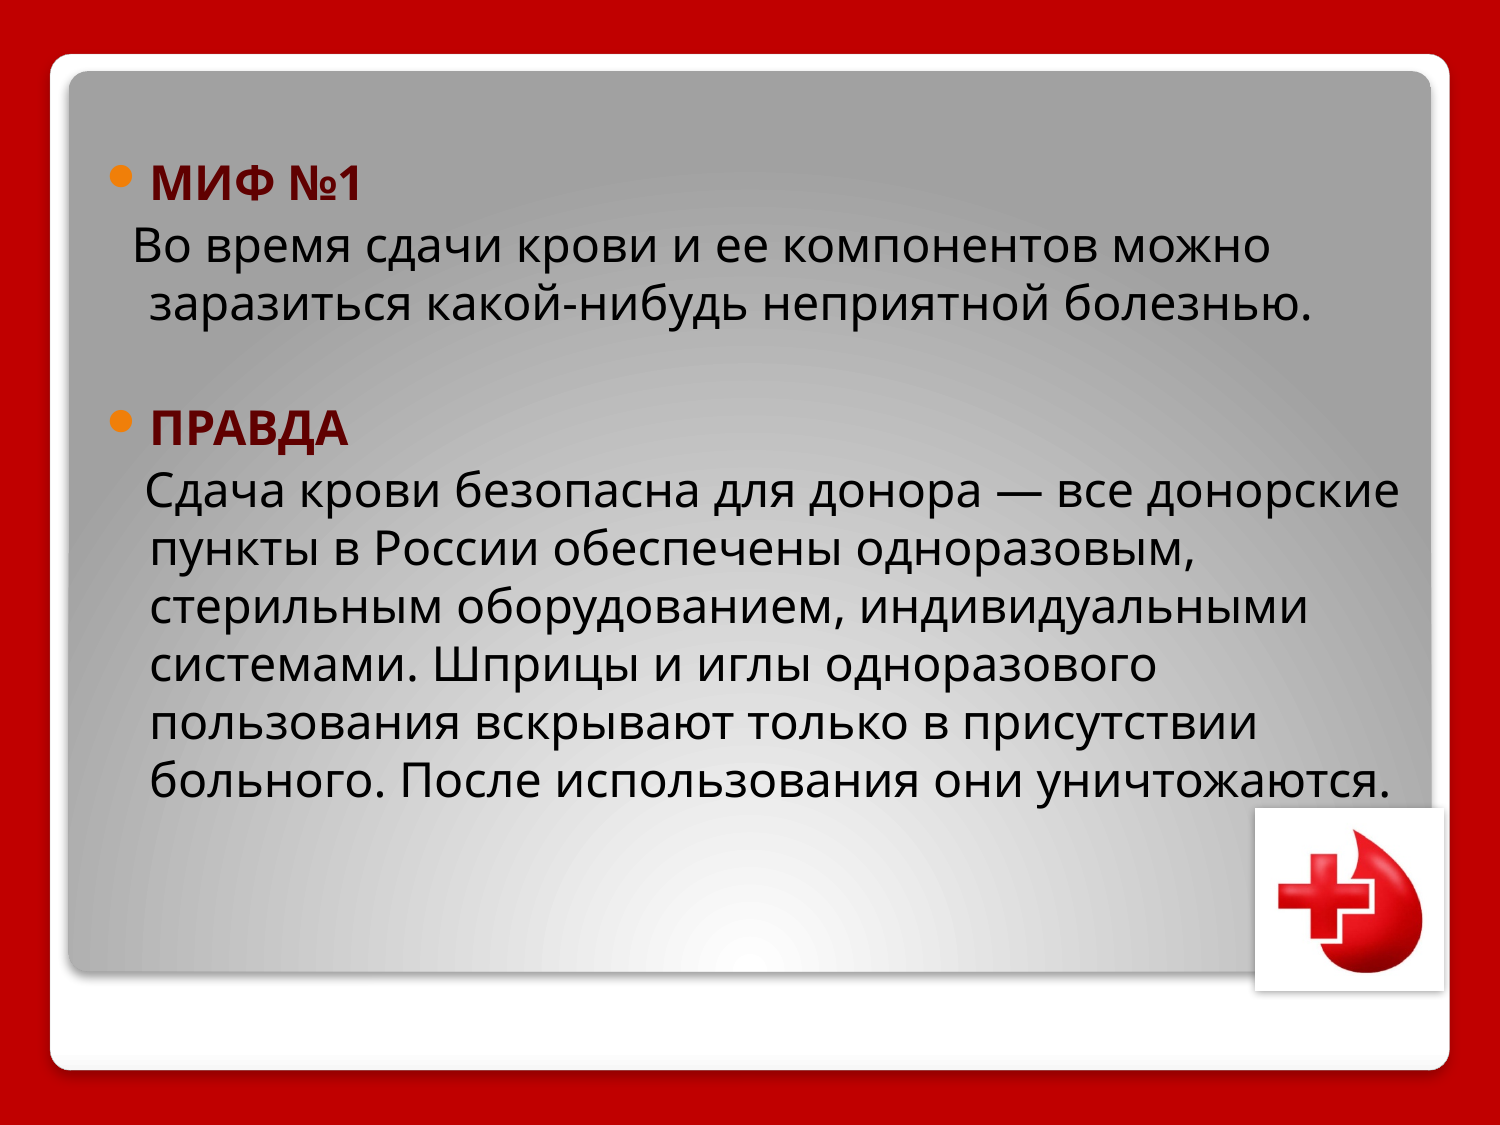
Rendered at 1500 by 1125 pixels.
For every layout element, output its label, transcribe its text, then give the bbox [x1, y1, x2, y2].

picture [1269, 822, 1430, 977]
list МИФ №1 Во время сдачи крови и ее компонентов можно заразиться какой-нибудь неприятной болезнью. ПРАВДА Сдача крови безопасна для донора — все донорские пункты в России обеспечены одноразовым, стерильным оборудованием, индивидуальными системами. Шприцы и иглы одноразового пользования вскрывают только в присутствии больного. После использования они уничтожаются. [76, 137, 1420, 825]
